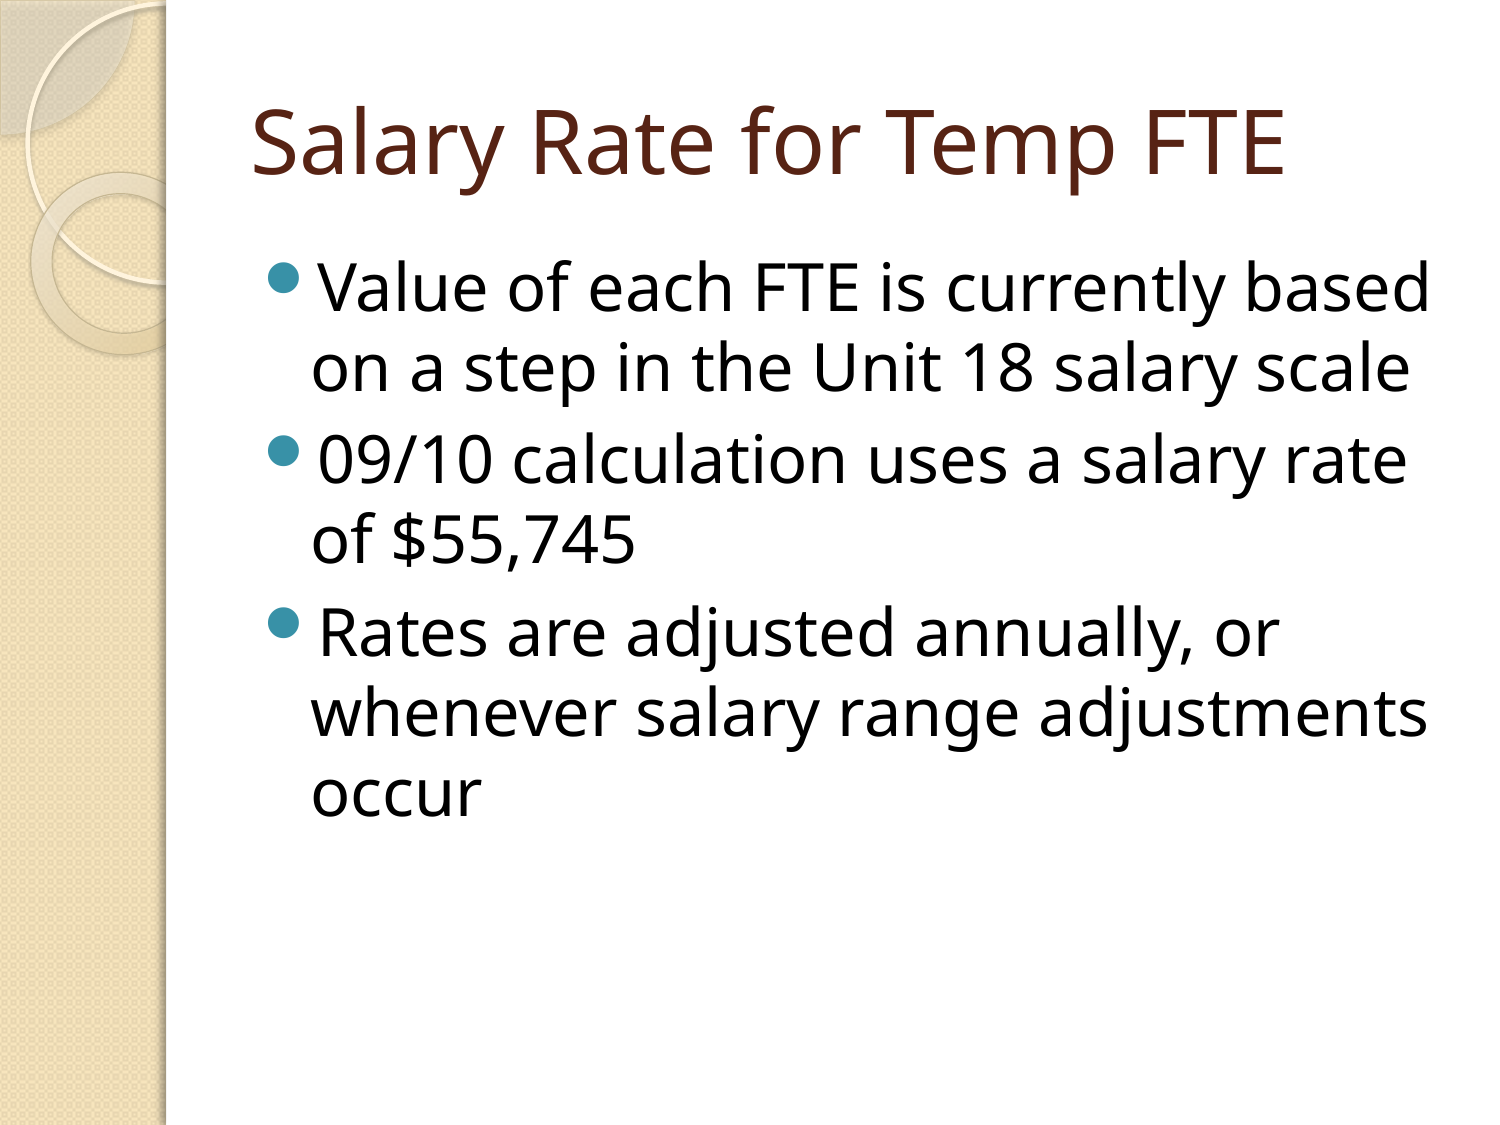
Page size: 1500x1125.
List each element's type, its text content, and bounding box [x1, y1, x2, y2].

list Value of each FTE is currently based on a step in the Unit 18 salary scale 09/10 calculation uses a salary rate of $55,745 Rates are adjusted annually, or whenever salary range adjustments occur [235, 237, 1466, 1025]
title Salary Rate for Temp FTE [235, 45, 1466, 233]
